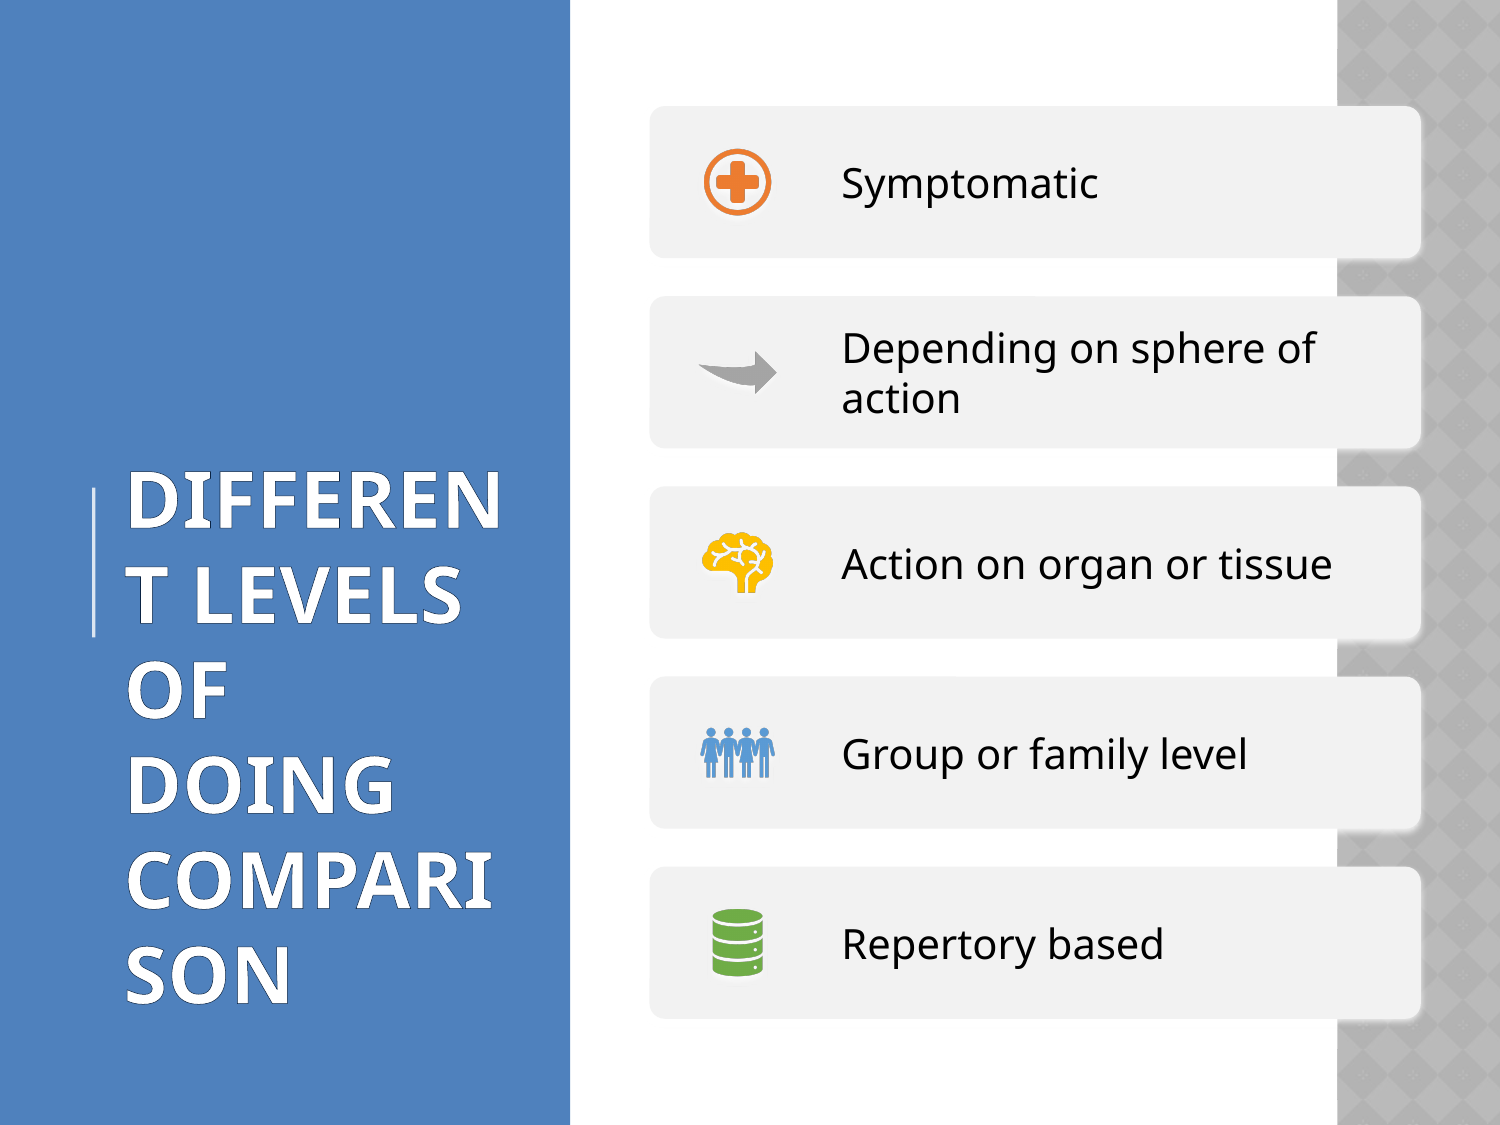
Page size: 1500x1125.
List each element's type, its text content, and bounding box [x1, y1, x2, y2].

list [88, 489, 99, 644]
text_box [0, 0, 574, 1125]
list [649, 104, 1422, 1020]
title Different levels of doing Comparison [116, 116, 531, 1020]
